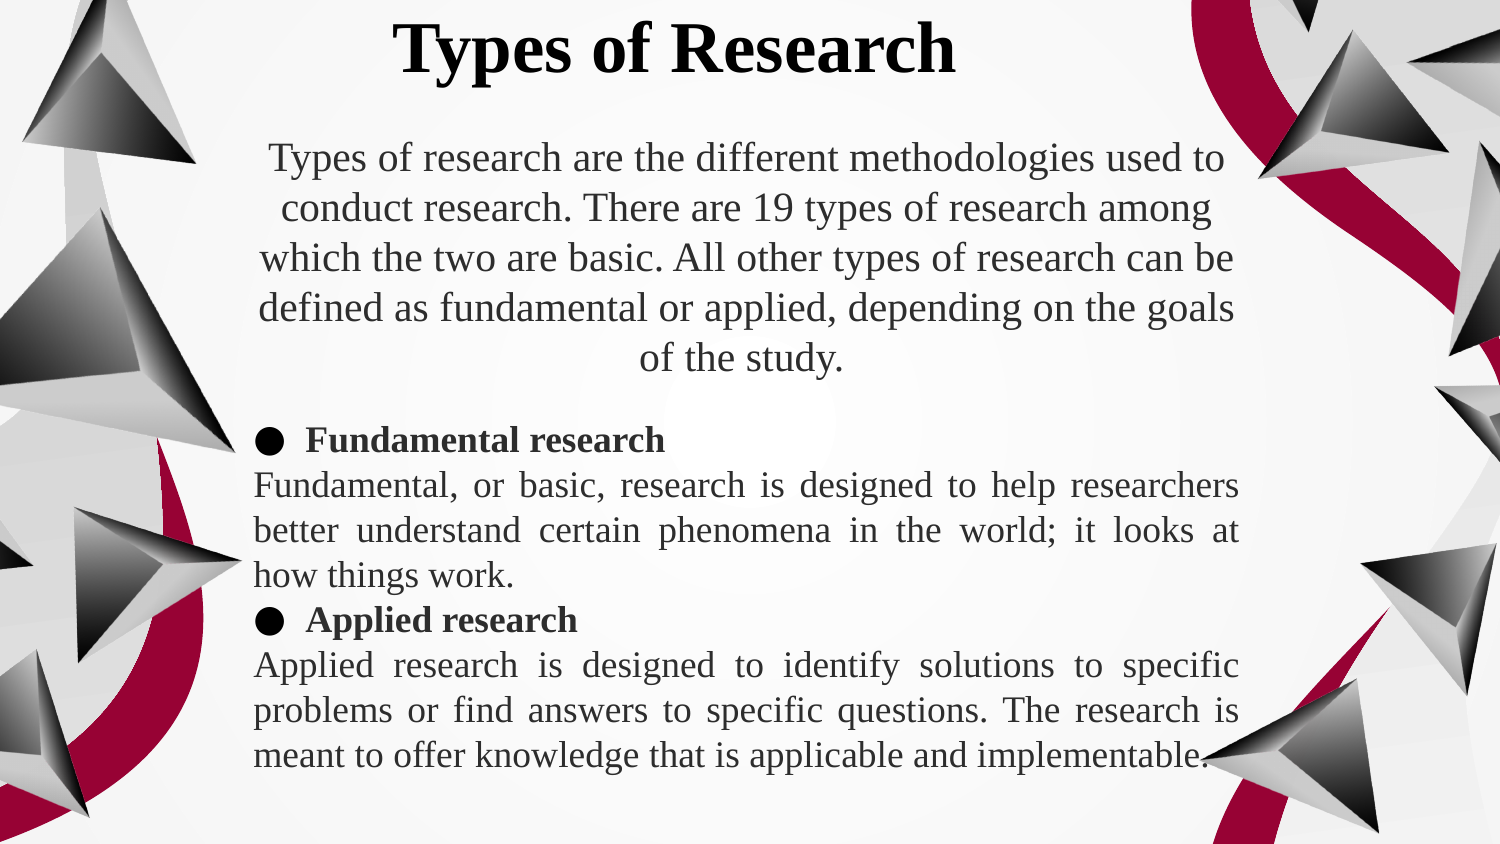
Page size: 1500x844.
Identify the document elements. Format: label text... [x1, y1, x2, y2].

title Types of Research [43, 0, 1307, 81]
picture [1174, 511, 1500, 844]
picture [0, 0, 259, 844]
list Types of research are the different methodologies used to conduct research. There are 19 types of research among which the two are basic. All other types of research can be defined as fundamental or applied, depending on the goals of the study. Fundamental research Fundamental, or basic, research is designed to help researchers better understand certain phenomena in the world; it looks at how things work. Applied research Applied research is designed to identify solutions to specific problems or find answers to specific questions. The research is meant to offer knowledge that is applicable and implementable. [215, 114, 1256, 434]
picture [1235, 0, 1500, 496]
